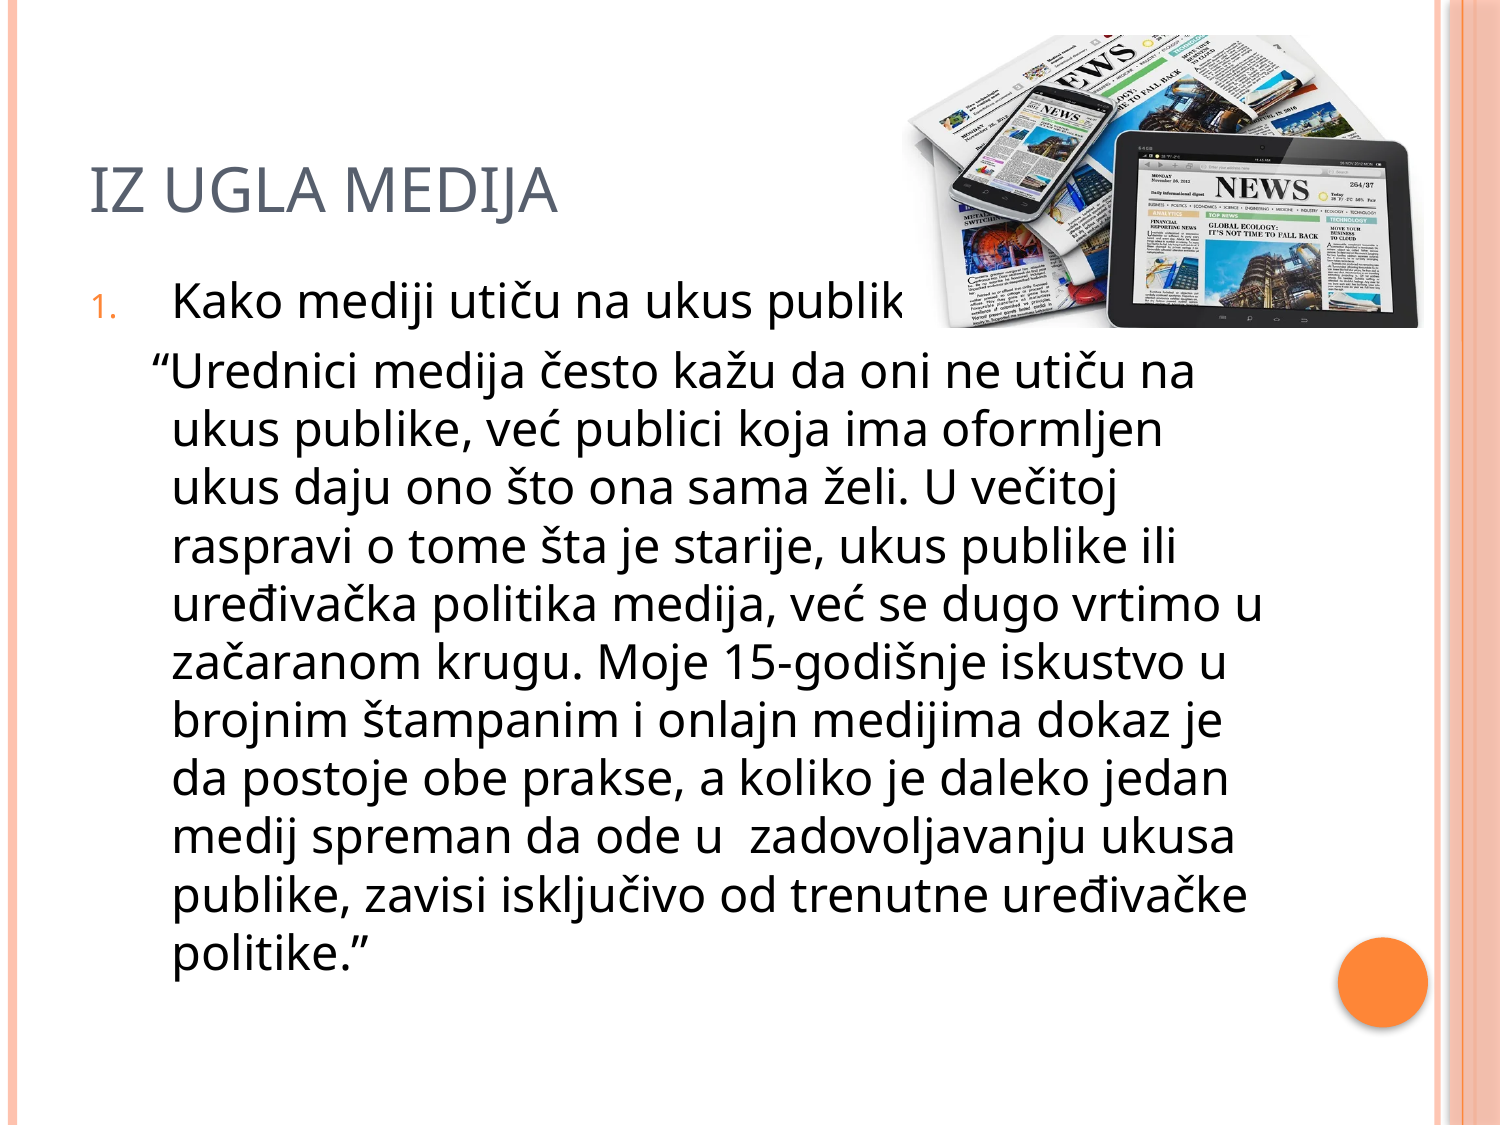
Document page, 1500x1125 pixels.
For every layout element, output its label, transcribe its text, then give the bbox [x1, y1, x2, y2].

list Kako mediji utiču na ukus publike? “Urednici medija često kažu da oni ne utiču na ukus publike, već publici koja ima oformljen ukus daju ono što ona sama želi. U večitoj raspravi o tome šta je starije, ukus publike ili uređivačka politika medija, već se dugo vrtimo u začaranom krugu. Moje 15-godišnje iskustvo u brojnim štampanim i onlajn medijima dokaz je da postoje obe prakse, a koliko je daleko jedan medij spreman da ode u zadovoljavanju ukusa publike, zavisi isključivo od trenutne uređivačke politike.” [75, 262, 1300, 1062]
picture [901, 34, 1424, 329]
title IZ UGLA MEDIJA [75, 45, 895, 233]
